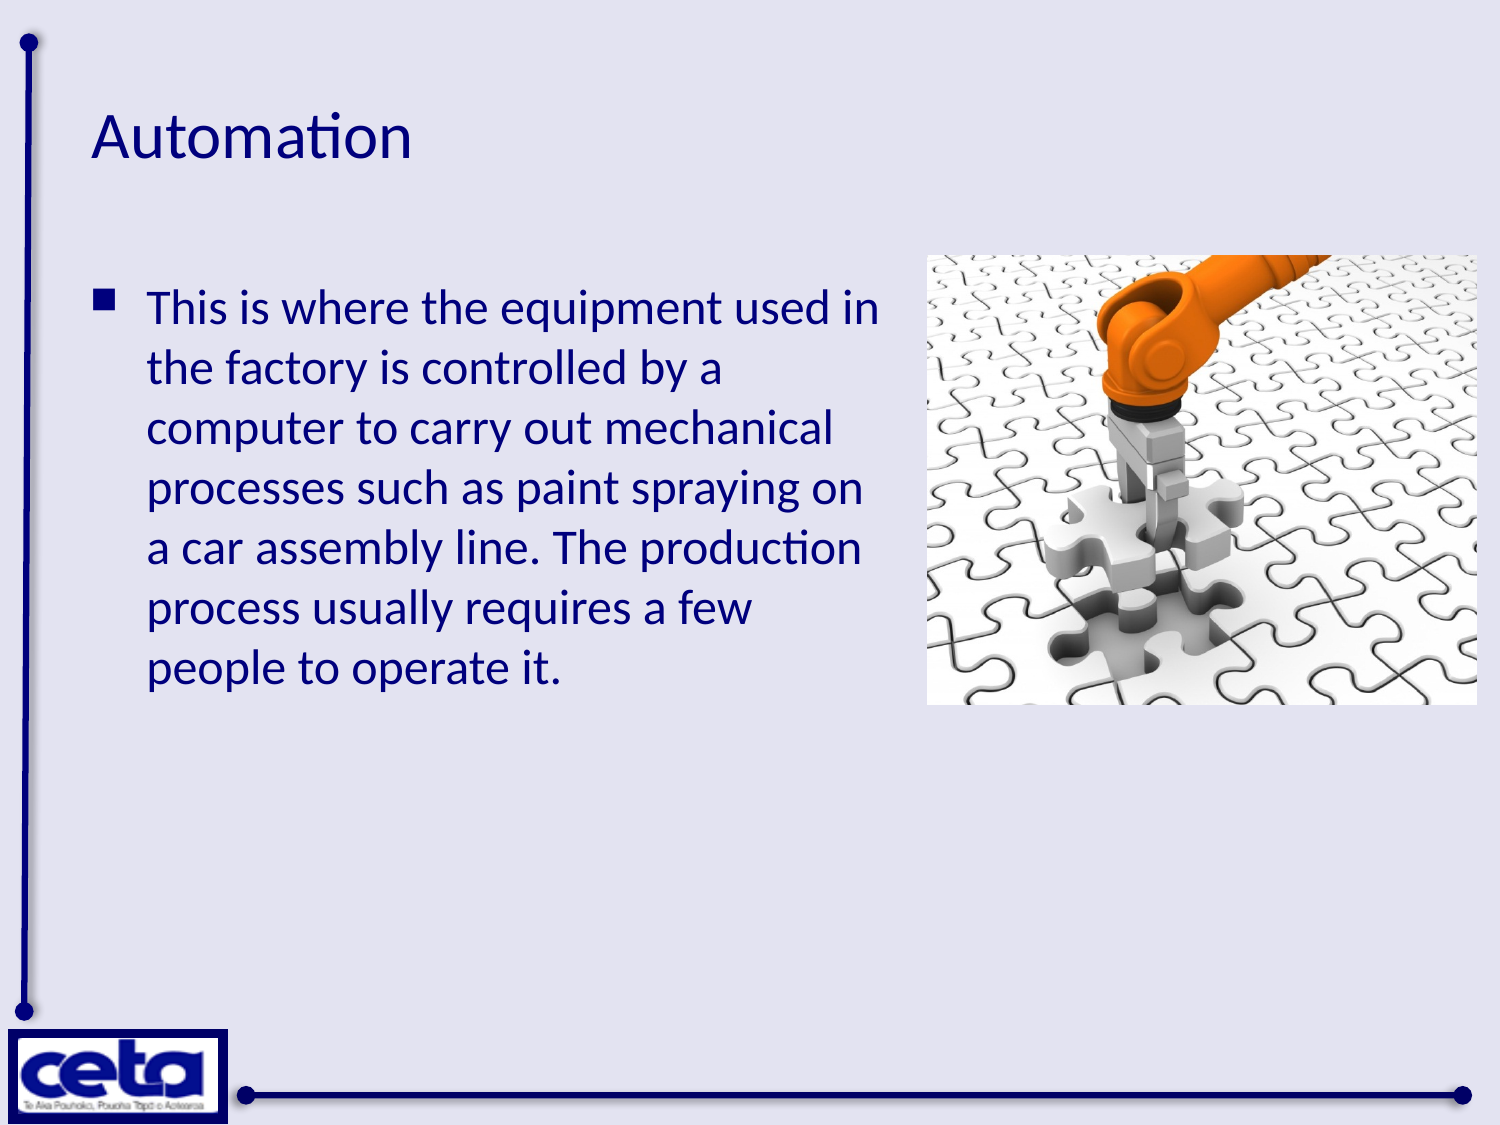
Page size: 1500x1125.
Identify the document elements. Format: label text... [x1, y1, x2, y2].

picture [18, 1038, 218, 1114]
title Automation [76, 42, 1424, 220]
list This is where the equipment used in the factory is controlled by a computer to carry out mechanical processes such as paint spraying on a car assembly line. The production process usually requires a few people to operate it. [75, 267, 904, 965]
picture [926, 255, 1477, 705]
